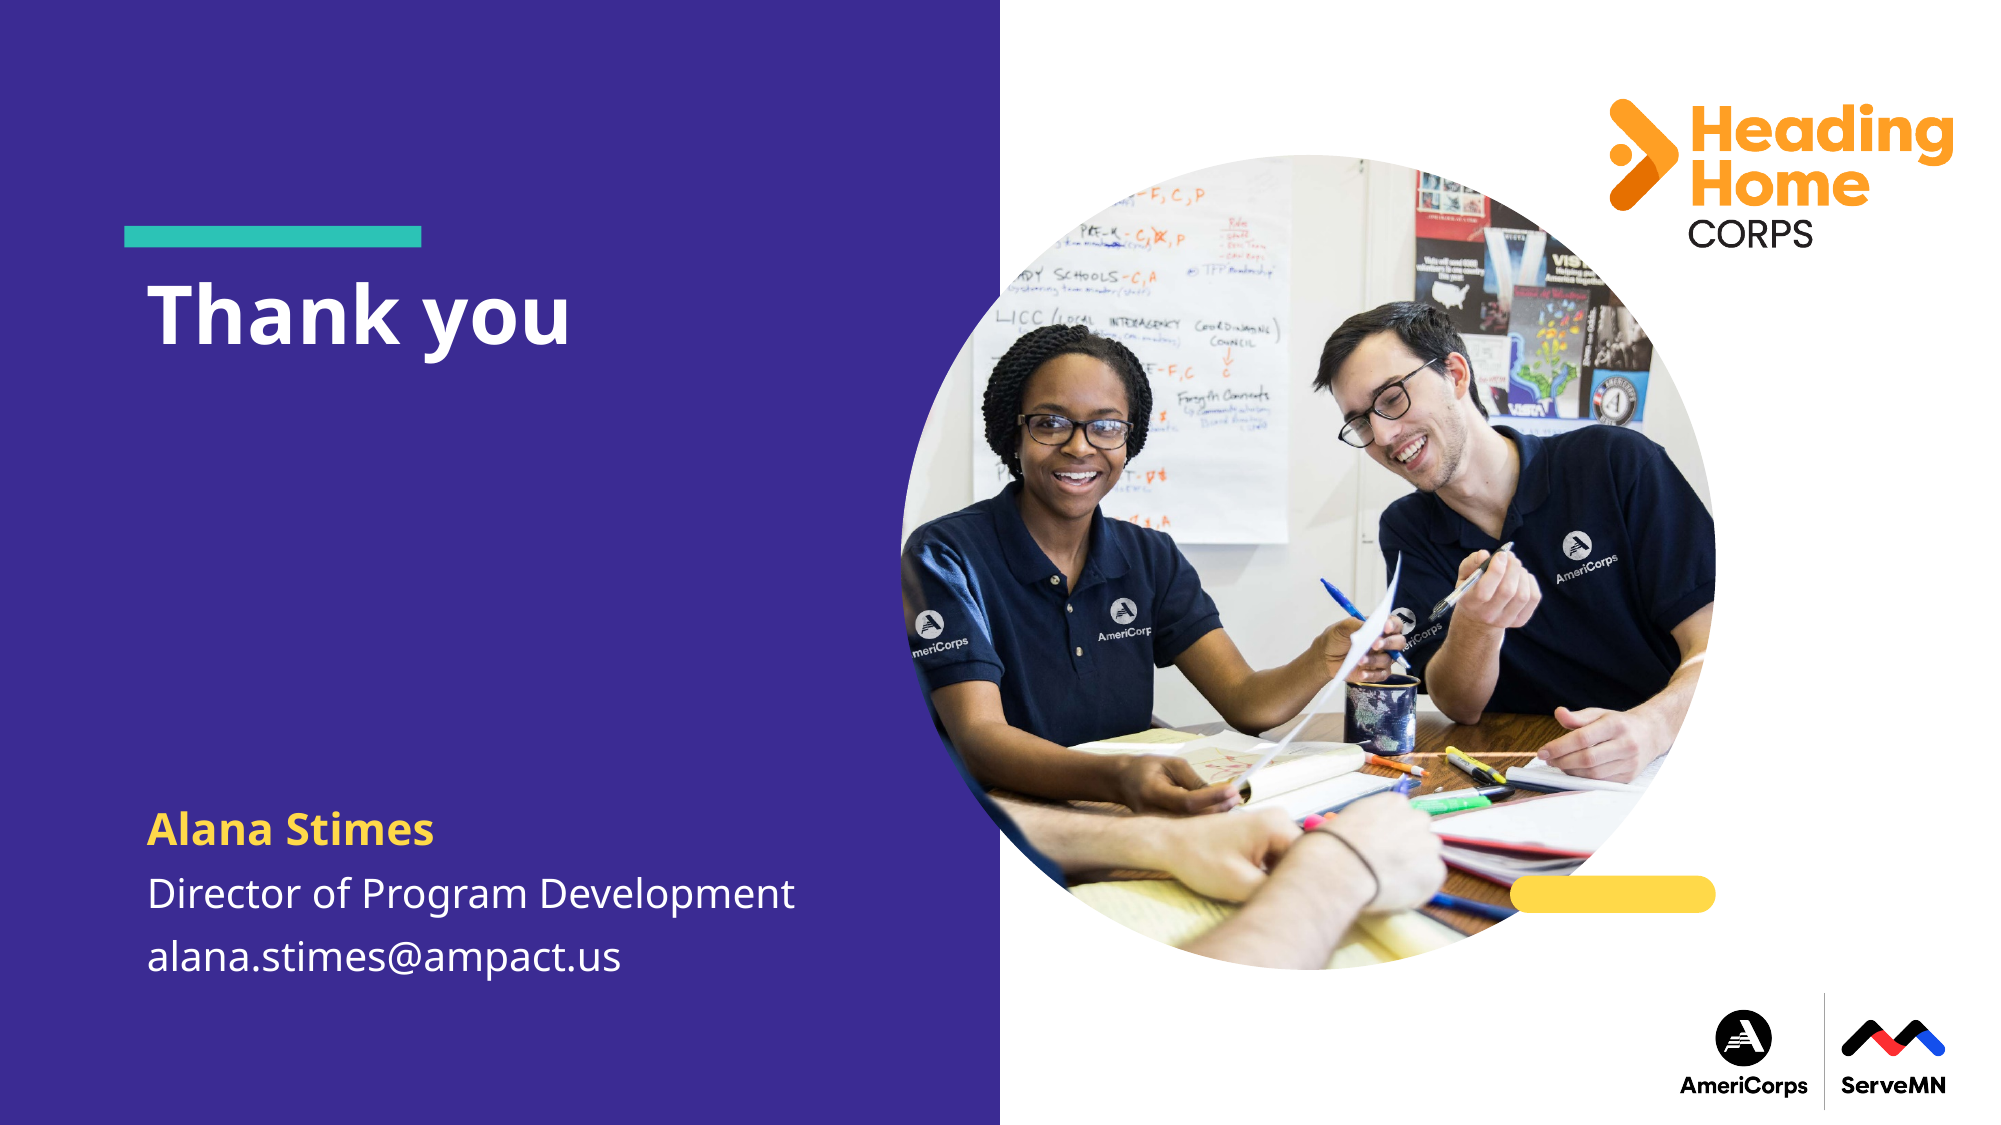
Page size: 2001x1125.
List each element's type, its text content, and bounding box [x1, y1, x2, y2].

picture [1663, 976, 1962, 1125]
picture [900, 52, 1998, 970]
list Thank you Alana Stimes Director of Program Development alana.stimes@ampact.us [131, 266, 959, 992]
